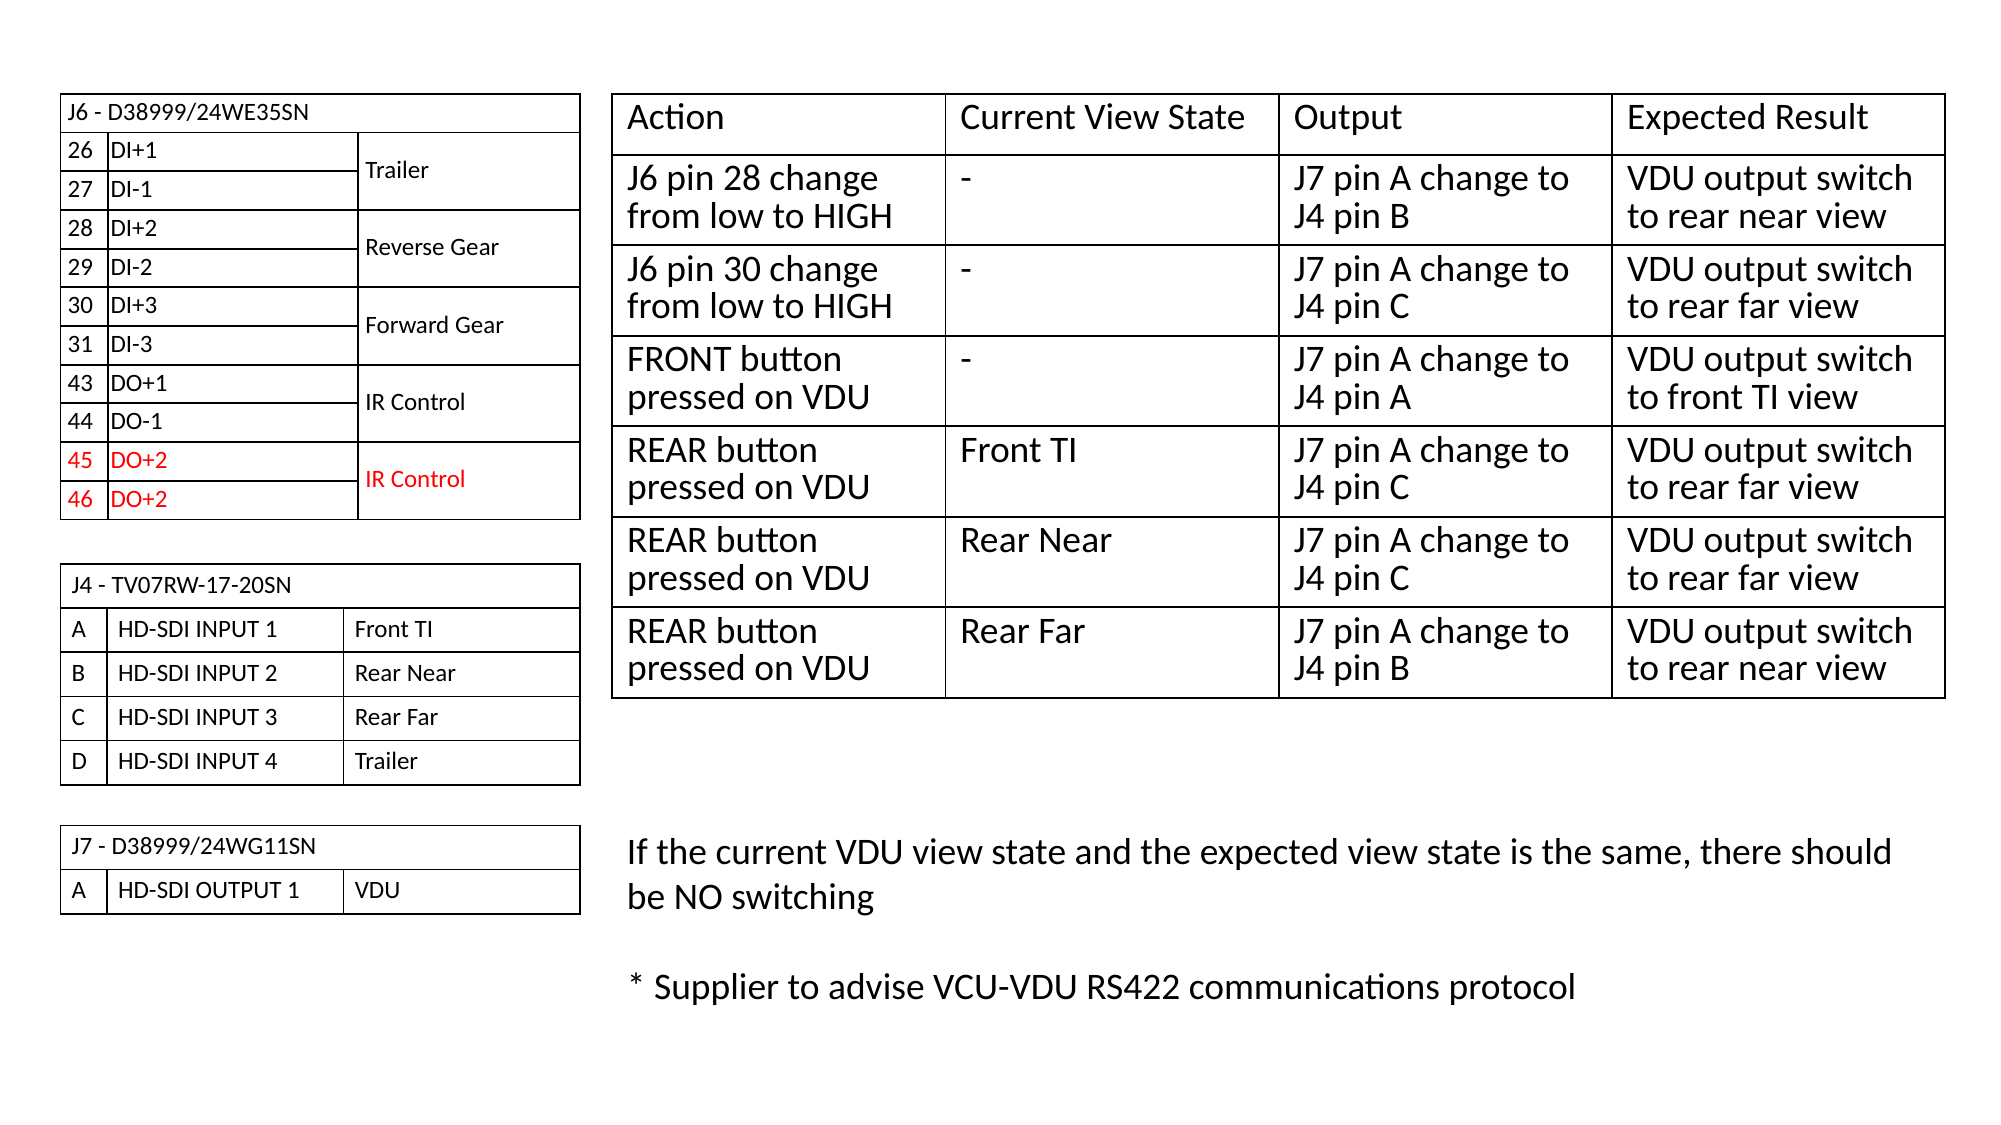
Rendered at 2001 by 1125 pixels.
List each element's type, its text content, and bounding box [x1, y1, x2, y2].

table_cell HD-SDI OUTPUT 1 [108, 870, 343, 913]
table_cell HD-SDI INPUT 2 [108, 653, 343, 696]
table_cell DI+1 [109, 133, 357, 170]
table_cell 43 [61, 366, 107, 402]
table_cell J7 pin A change to J4 pin B [1280, 608, 1611, 697]
table_header Output [1280, 95, 1611, 154]
table_cell J7 pin A change to J4 pin C [1280, 427, 1611, 516]
table_cell DO+2 [109, 482, 357, 519]
table_cell J6 pin 30 change from low to HIGH [613, 246, 945, 335]
table_cell 28 [61, 211, 107, 248]
table_cell J7 pin A change to J4 pin C [1280, 246, 1611, 335]
table_cell J7 pin A change to J4 pin C [1280, 518, 1611, 606]
table_cell 44 [61, 404, 107, 441]
table_cell - [946, 156, 1278, 244]
table_header Action [613, 95, 945, 154]
table_cell C [61, 697, 106, 740]
table_cell VDU output switch to rear near view [1613, 608, 1944, 697]
table_cell D [61, 741, 106, 784]
table_cell IR Control [359, 443, 579, 519]
table_cell VDU output switch to rear far view [1613, 246, 1944, 335]
table_header Expected Result [1613, 95, 1944, 154]
table_cell VDU output switch to rear far view [1613, 518, 1944, 606]
table_cell 46 [61, 482, 107, 519]
table_cell VDU output switch to front TI view [1613, 337, 1944, 425]
table_cell 29 [61, 250, 107, 286]
table_cell Rear Far [344, 697, 579, 740]
table_cell IR Control [359, 366, 579, 441]
table_cell - [946, 337, 1278, 425]
table_cell DI+3 [109, 288, 357, 325]
table_cell HD-SDI INPUT 1 [108, 609, 343, 651]
table_cell FRONT button pressed on VDU [613, 337, 945, 425]
table_cell DI-3 [109, 327, 357, 364]
table_cell REAR button pressed on VDU [613, 427, 945, 516]
table_cell 27 [61, 172, 107, 209]
table_cell 26 [61, 133, 107, 170]
table_cell J6 pin 28 change from low to HIGH [613, 156, 945, 244]
table_cell HD-SDI INPUT 4 [108, 741, 343, 784]
table_cell REAR button pressed on VDU [613, 518, 945, 606]
table_header J4 - TV07RW-17-20SN [61, 565, 579, 607]
table_cell DO-1 [109, 404, 357, 441]
table_cell Front TI [344, 609, 579, 651]
table_cell 30 [61, 288, 107, 325]
table_cell J7 pin A change to J4 pin B [1280, 156, 1611, 244]
table_cell Rear Far [946, 608, 1278, 697]
table_cell A [61, 609, 106, 651]
table_cell Forward Gear [359, 288, 579, 364]
table_cell Front TI [946, 427, 1278, 516]
table_cell DI-1 [109, 172, 357, 209]
table_cell VDU [344, 870, 579, 913]
table_cell Rear Near [946, 518, 1278, 606]
table_cell Trailer [344, 741, 579, 784]
table_cell DI+2 [109, 211, 357, 248]
table_cell DI-2 [109, 250, 357, 286]
table_cell REAR button pressed on VDU [613, 608, 945, 697]
table_cell DO+1 [109, 366, 357, 402]
table_cell Rear Near [344, 653, 579, 696]
table_cell DO+2 [109, 443, 357, 480]
table_header J6 - D38999/24WE35SN [61, 95, 579, 132]
table_cell - [946, 246, 1278, 335]
table_cell HD-SDI INPUT 3 [108, 697, 343, 740]
table_header J7 - D38999/24WG11SN [61, 826, 579, 869]
table_cell J7 pin A change to J4 pin A [1280, 337, 1611, 425]
table_cell VDU output switch to rear far view [1613, 427, 1944, 516]
table_cell 45 [61, 443, 107, 480]
text_box If the current VDU view state and the expected view state is the same, there should be NO switching * Supplier to advise VCU-VDU RS422 communications protocol [612, 819, 1946, 1015]
table_cell A [61, 870, 106, 913]
table_cell VDU output switch to rear near view [1613, 156, 1944, 244]
table_cell 31 [61, 327, 107, 364]
table_cell Reverse Gear [359, 211, 579, 286]
table_header Current View State [946, 95, 1278, 154]
table_cell Trailer [359, 133, 579, 209]
table_cell B [61, 653, 106, 696]
